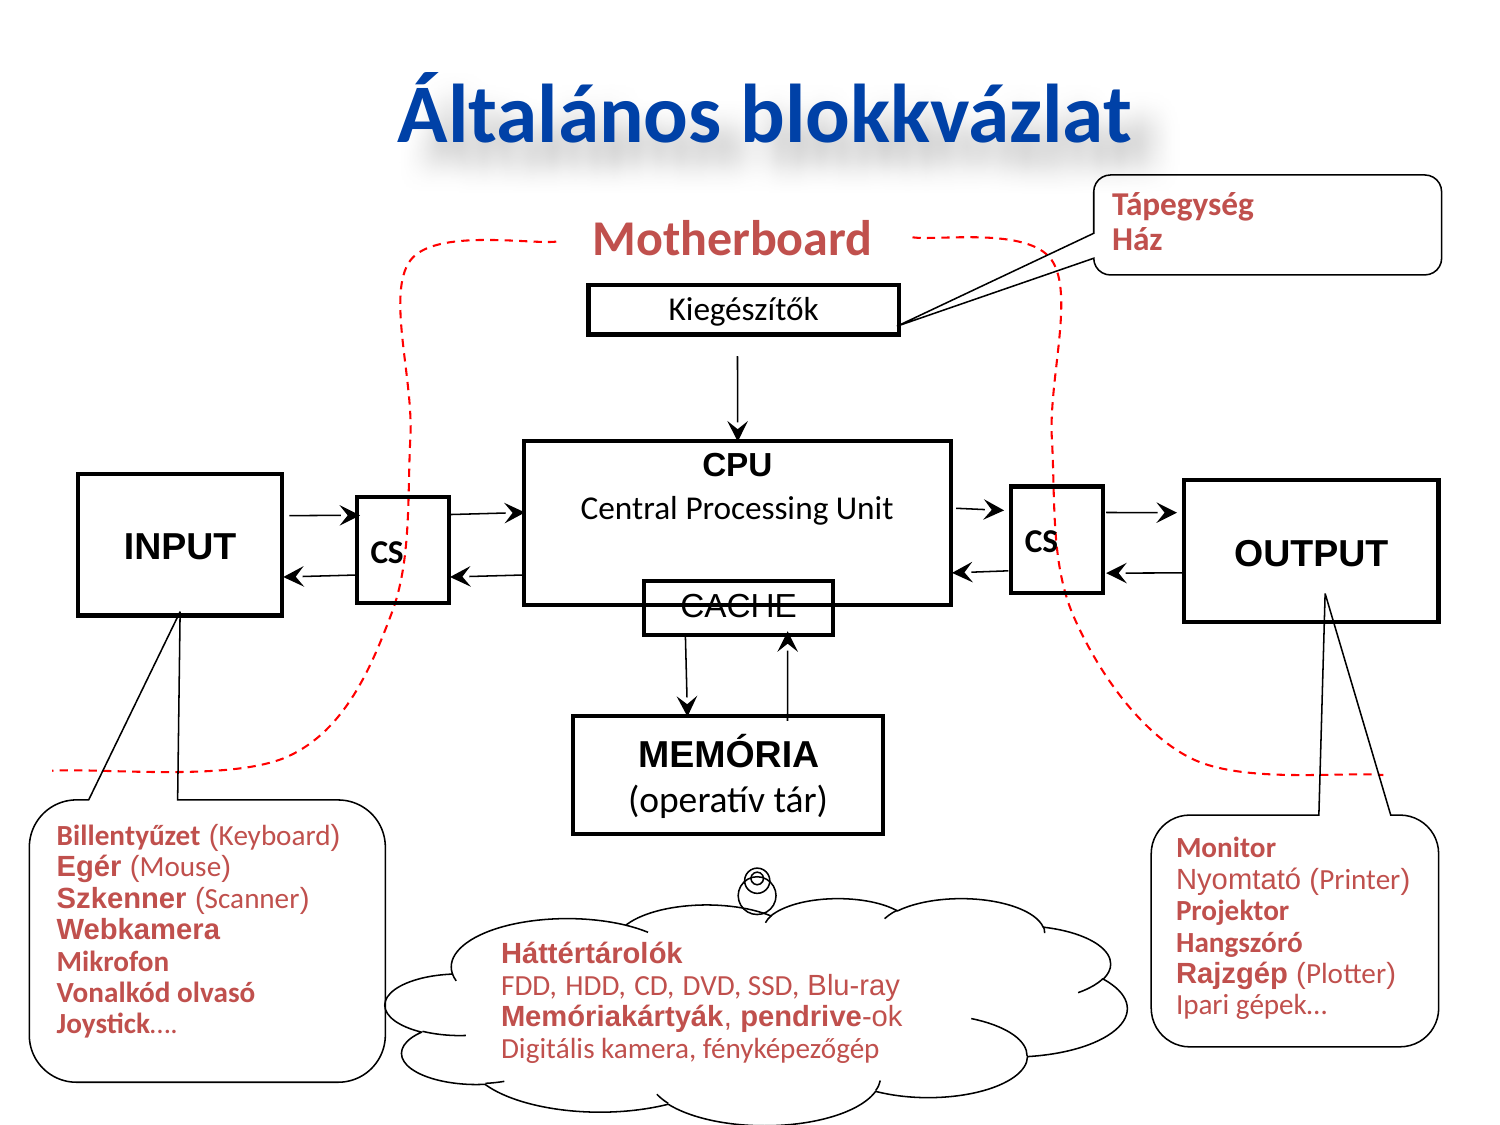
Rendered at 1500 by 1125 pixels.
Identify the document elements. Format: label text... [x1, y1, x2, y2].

text_box [283, 566, 305, 587]
text_box [983, 499, 1005, 520]
text_box OUTPUT [1184, 480, 1439, 622]
text_box [777, 631, 799, 652]
text_box [339, 505, 361, 526]
text_box [450, 566, 471, 587]
text_box CS [1011, 486, 1103, 593]
text_box Billentyűzet (Keyboard) Egér (Mouse) Szkenner (Scanner) Webkamera Mikrofon Vonalkód olvasó Joystick…. [29, 611, 386, 1083]
text_box CPU Central Processing Unit [523, 441, 951, 606]
text_box [52, 662, 155, 771]
title Általános blokkvázlat [90, 15, 1441, 203]
text_box [952, 561, 974, 583]
text_box [676, 695, 698, 717]
text_box [1377, 767, 1384, 776]
text_box [179, 239, 557, 773]
footer Szakképzési Portál [512, 1099, 733, 1125]
text_box [727, 420, 748, 442]
footer Szakképzési Portál [796, 1090, 988, 1125]
text_box MEMÓRIA (operatív tár) [572, 716, 884, 835]
table_header CACHE [646, 583, 831, 633]
text_box Tápegység Ház [896, 174, 1442, 327]
text_box CS [357, 496, 449, 604]
text_box Monitor Nyomtató (Printer) Projektor Hangszóró Rajzgép (Plotter) Ipari gépek… [1151, 593, 1439, 1047]
text_box Háttértárolók FDD, HDD, CD, DVD, SSD, Blu-ray Memóriakártyák, pendrive-ok Digitális kamera, fényképezőgép [384, 868, 1128, 1125]
text_box [912, 237, 1047, 295]
text_box [504, 502, 526, 524]
text_box Motherboard [578, 206, 887, 274]
text_box [969, 271, 1322, 776]
text_box [1106, 562, 1127, 584]
text_box [1156, 502, 1178, 523]
text_box INPUT [78, 473, 283, 616]
text_box Kiegészítők [588, 285, 899, 335]
